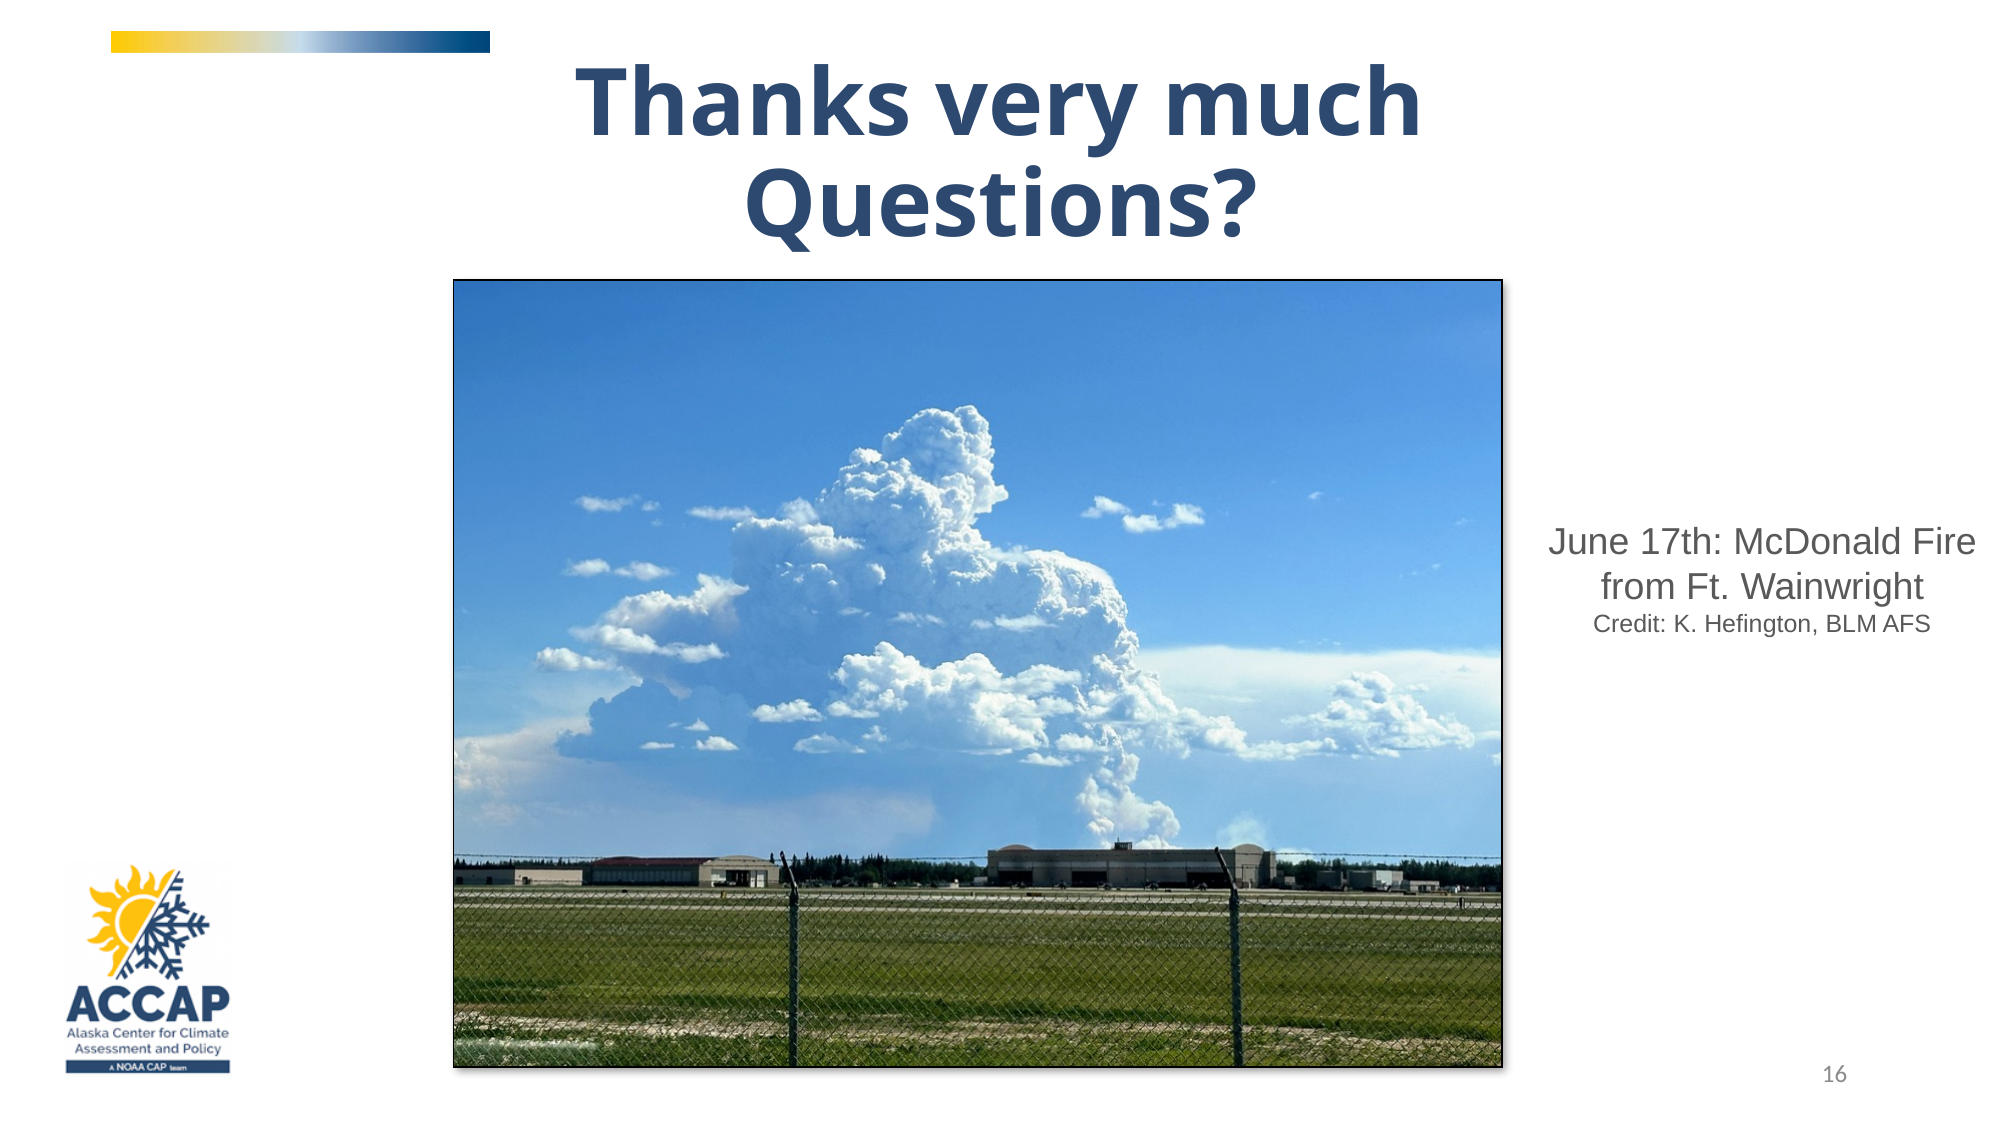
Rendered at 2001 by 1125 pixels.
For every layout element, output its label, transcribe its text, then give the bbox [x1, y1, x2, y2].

title Thanks very much Questions? [137, 47, 1863, 265]
slide_number 16 [1412, 1042, 1863, 1103]
picture [454, 280, 1502, 1066]
text_box June 17th: McDonald Fire from Ft. Wainwright Credit: K. Hefington, BLM AFS [1502, 509, 2000, 735]
picture [62, 860, 234, 1078]
picture [111, 31, 490, 53]
